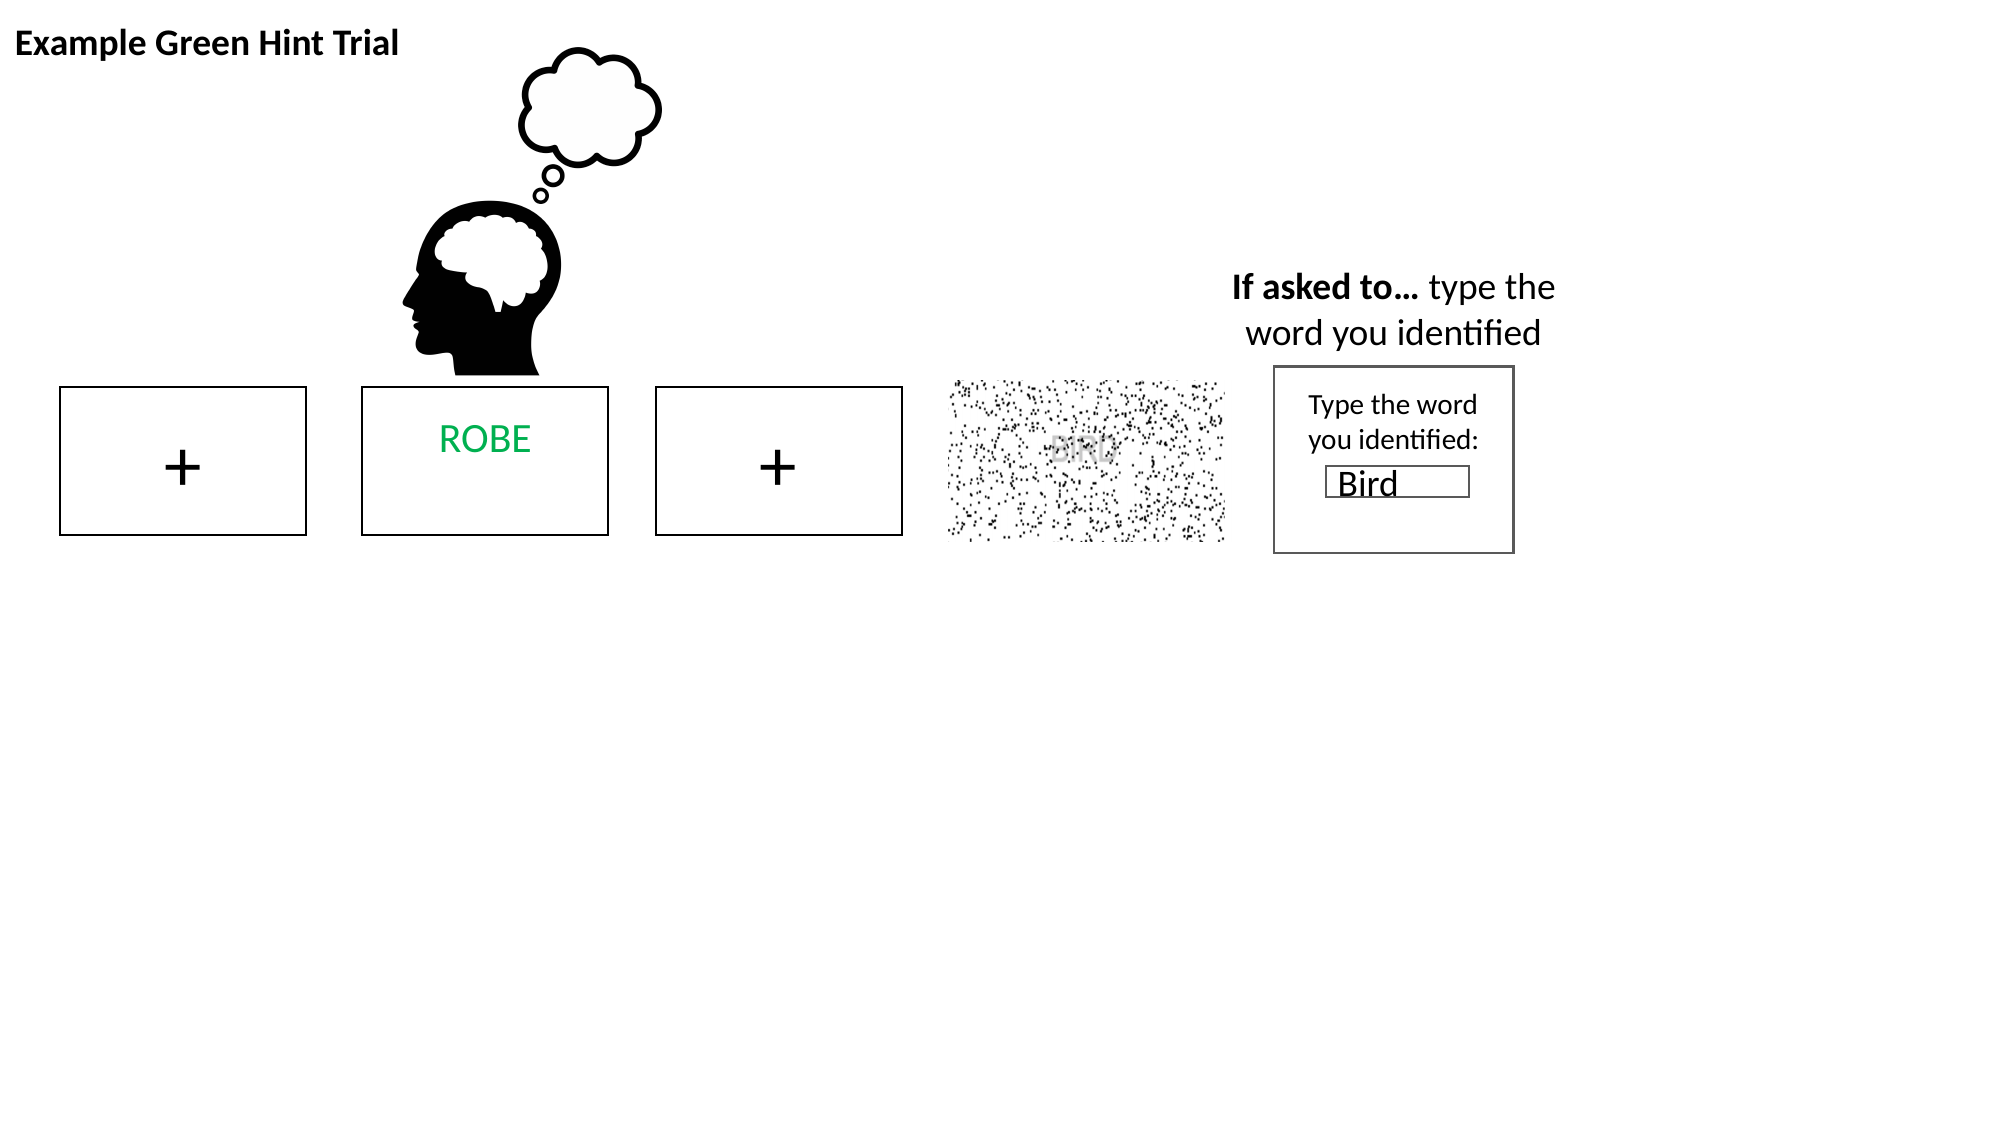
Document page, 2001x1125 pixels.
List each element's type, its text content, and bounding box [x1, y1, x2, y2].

text_box ROBE [361, 386, 609, 536]
picture [947, 380, 1232, 542]
text_box [1273, 463, 1515, 554]
text_box Example Green Hint Trial [0, 10, 431, 71]
text_box If asked to… type the word you identified [1198, 255, 1590, 360]
text_box Type the word you identified: [1293, 378, 1533, 463]
text_box + [59, 386, 307, 536]
text_box [1273, 365, 1515, 451]
text_box + [655, 386, 903, 536]
text_box Bird [1232, 451, 1512, 512]
picture [393, 47, 662, 377]
